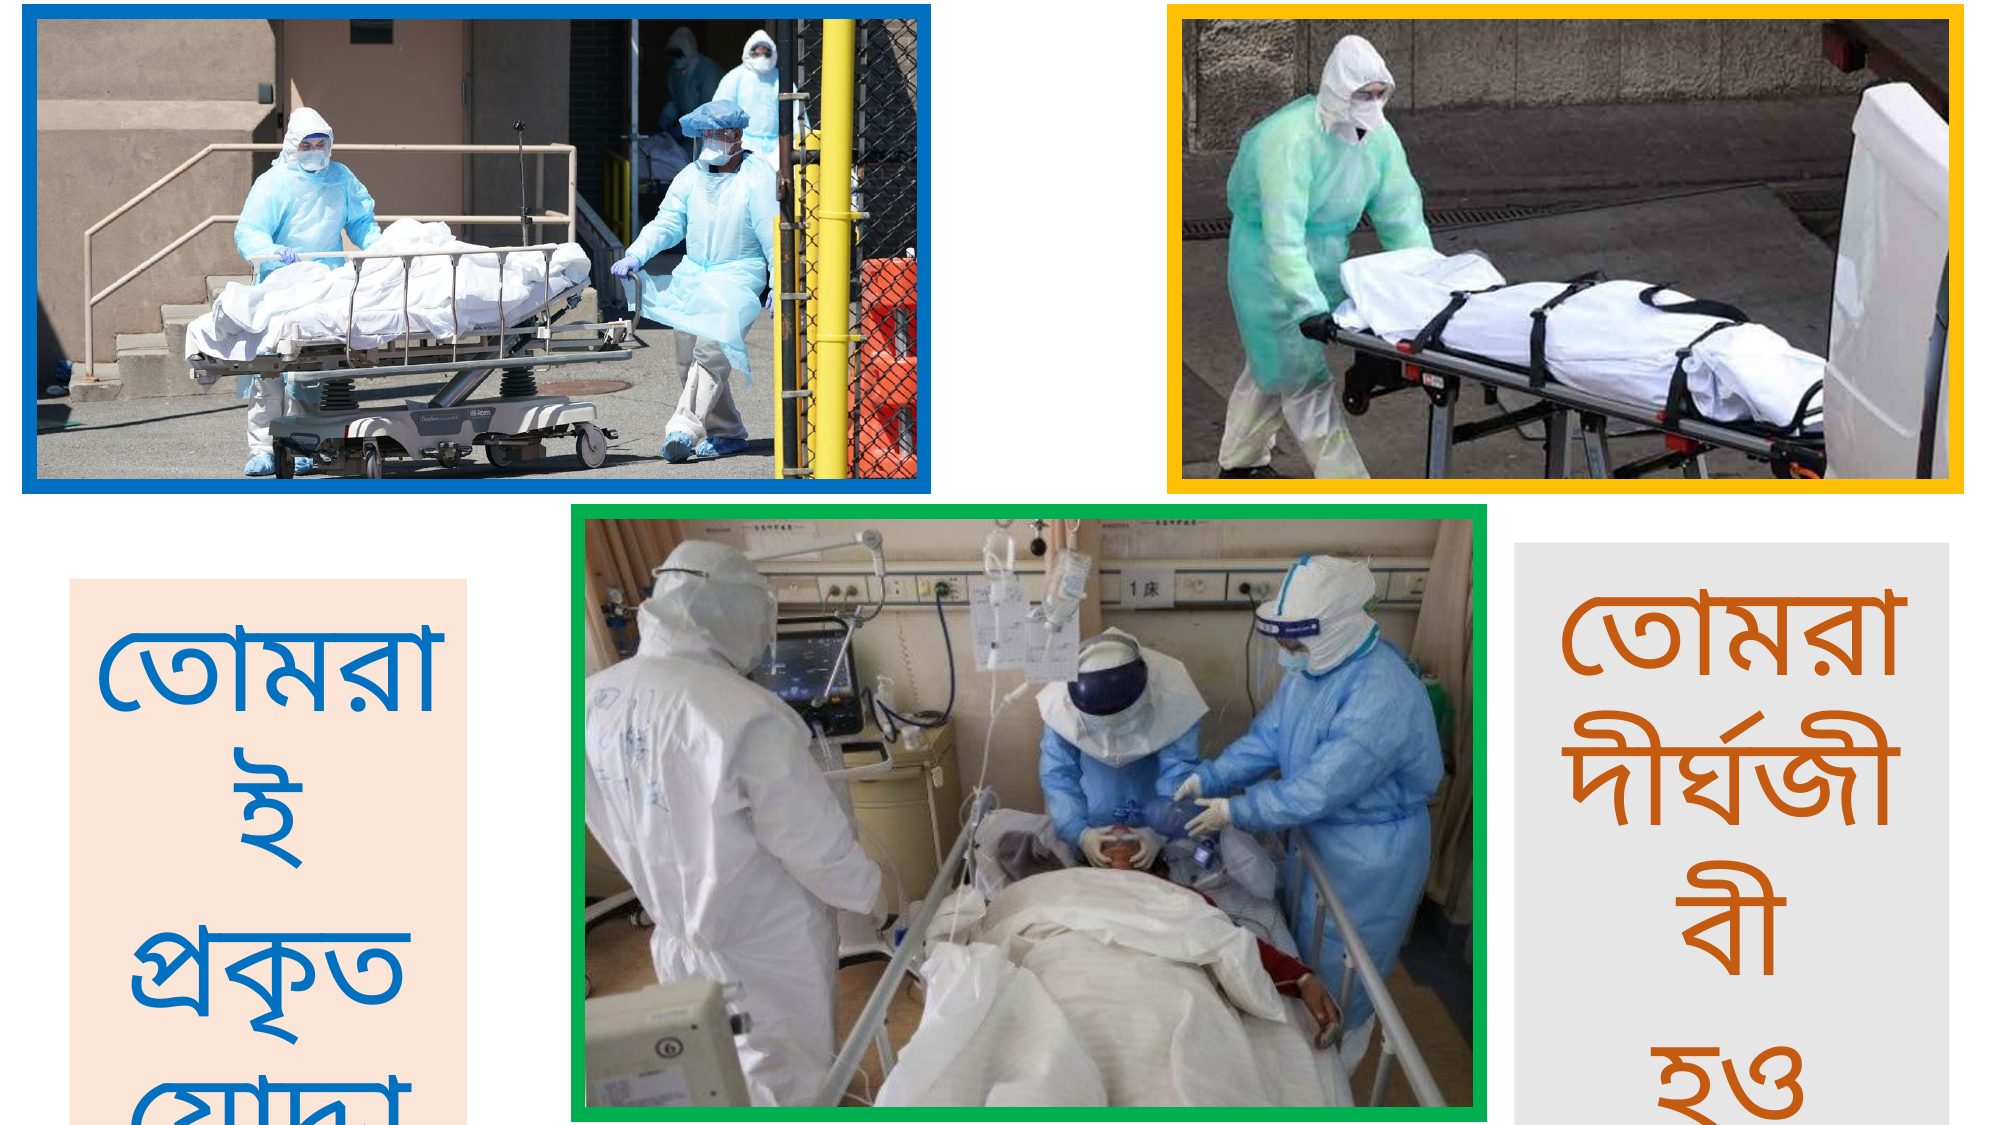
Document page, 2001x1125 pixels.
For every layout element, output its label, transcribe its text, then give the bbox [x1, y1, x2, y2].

picture [36, 18, 917, 480]
picture [1181, 18, 1950, 480]
text_box তোমরা দীর্ঘজীবী হও [1514, 542, 1950, 1125]
text_box তোমরাই প্রকৃত যোদ্ধা [69, 578, 467, 1125]
picture [585, 518, 1473, 1108]
